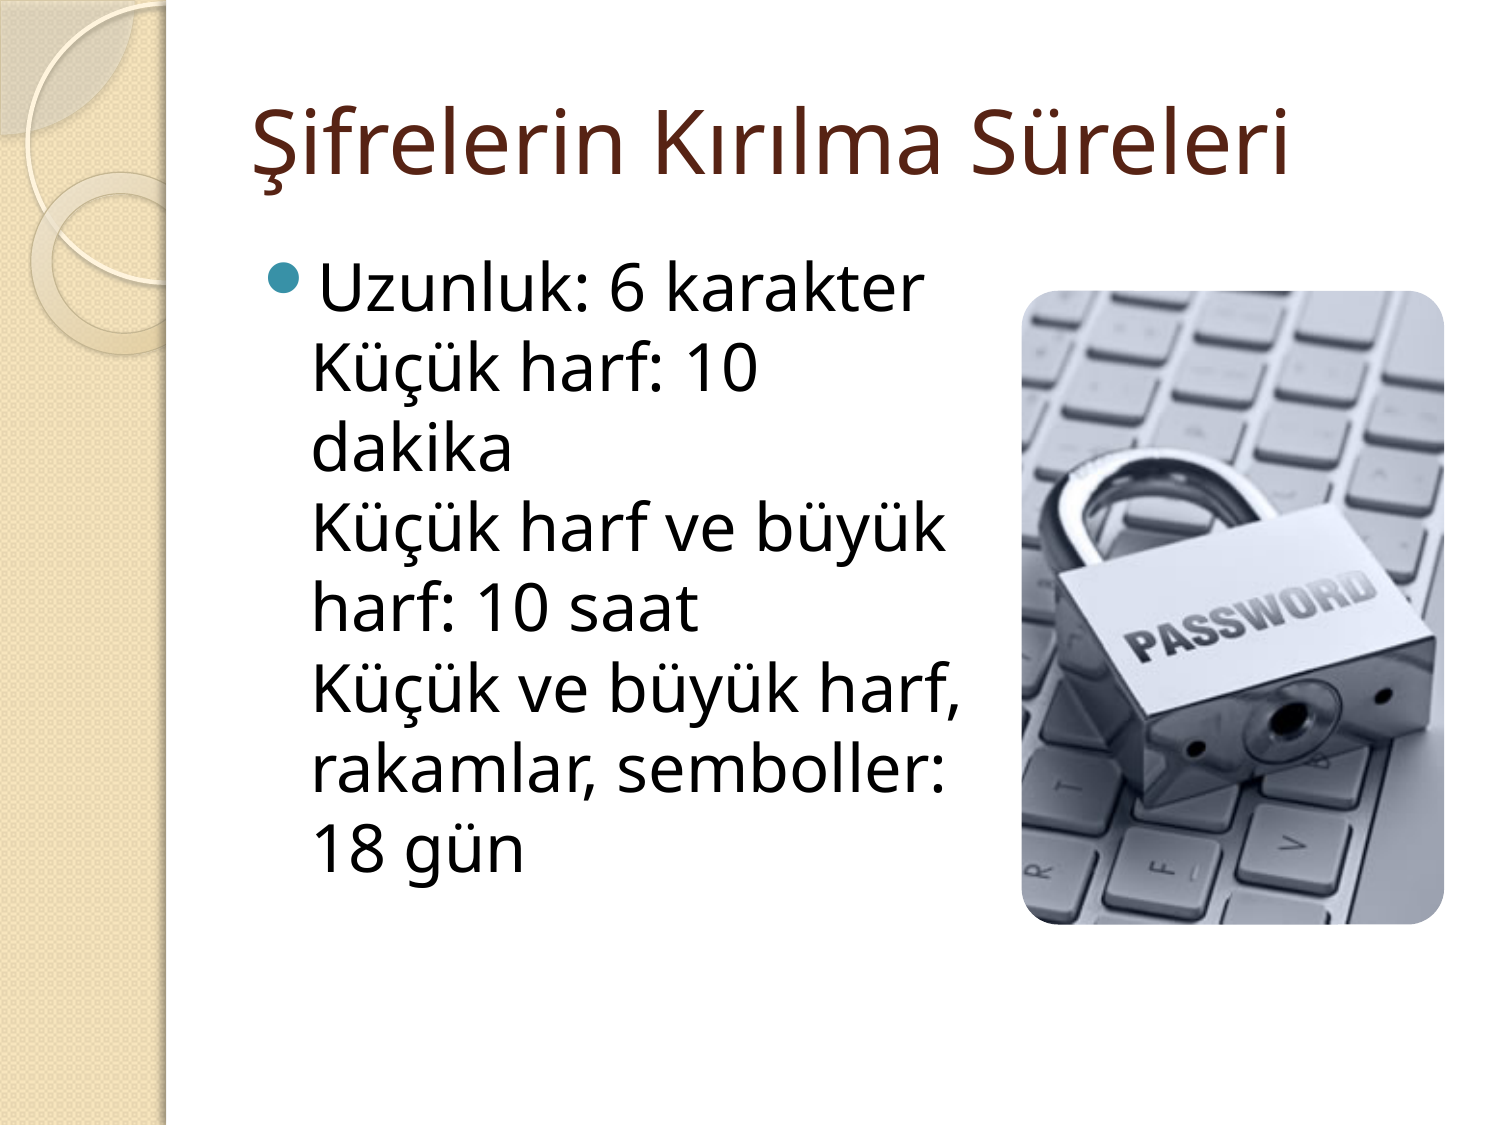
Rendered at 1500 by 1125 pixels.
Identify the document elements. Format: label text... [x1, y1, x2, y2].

picture [1021, 290, 1445, 925]
list Uzunluk: 6 karakter Küçük harf: 10 dakika Küçük harf ve büyük harf: 10 saat Küçük ve büyük harf, rakamlar, semboller: 18 gün [235, 237, 987, 1047]
title Şifrelerin Kırılma Süreleri [235, 45, 1466, 233]
